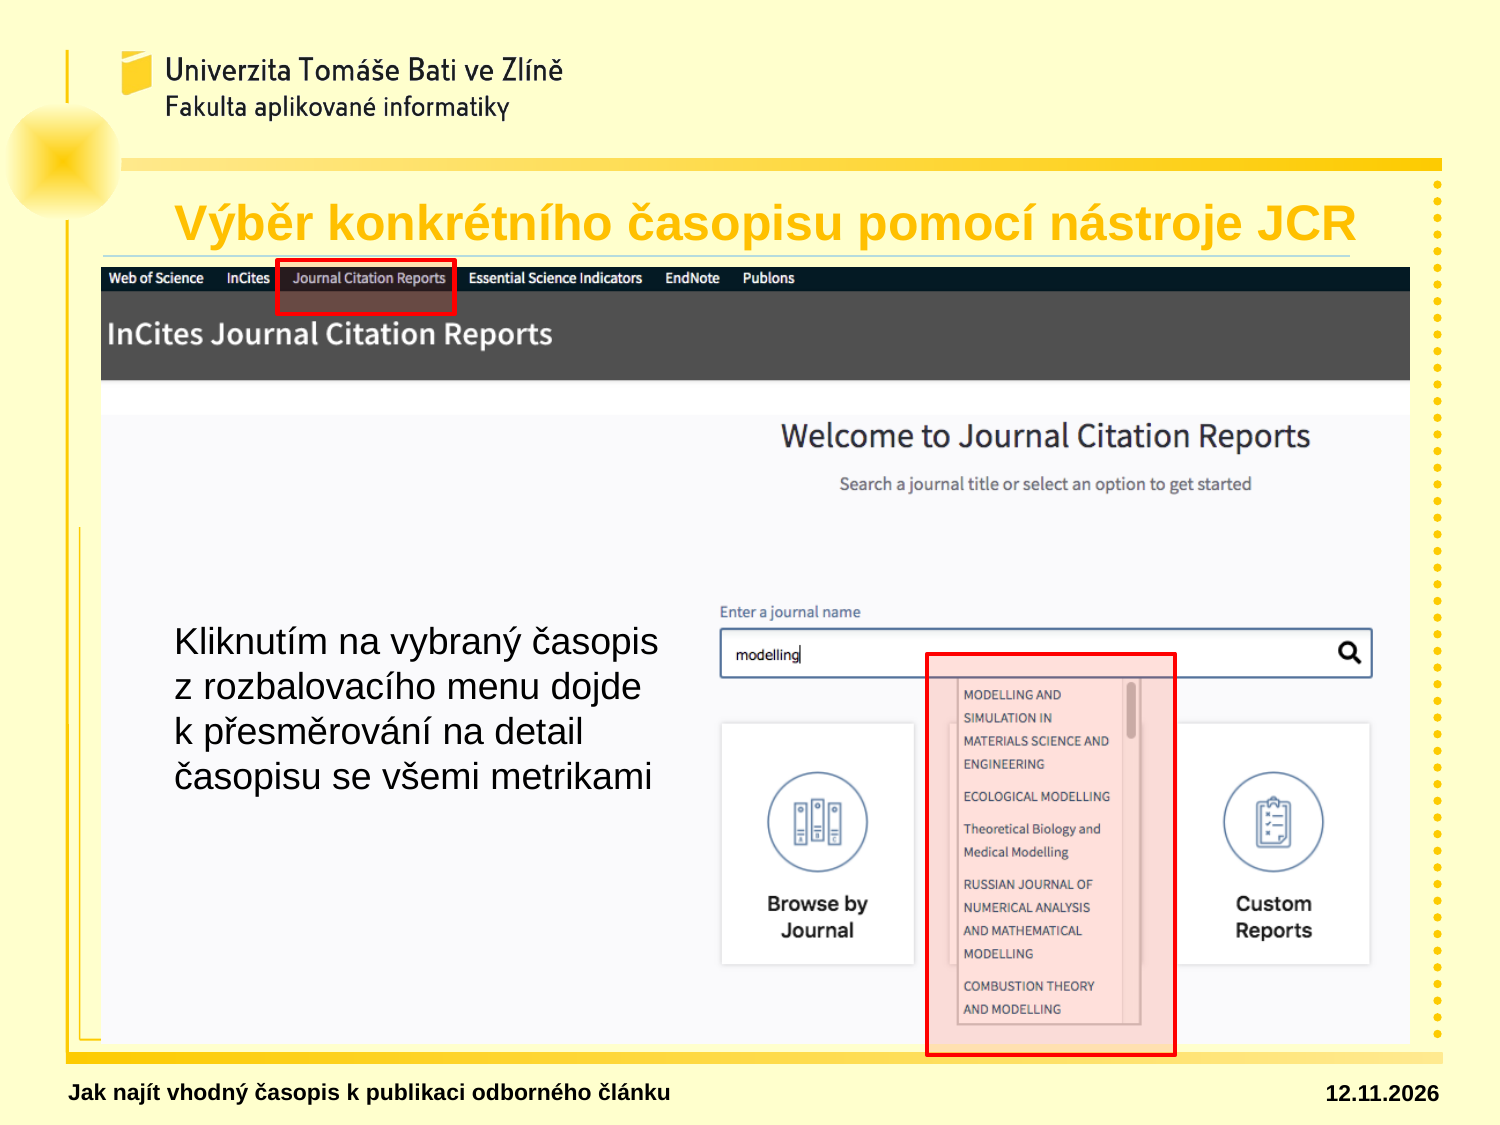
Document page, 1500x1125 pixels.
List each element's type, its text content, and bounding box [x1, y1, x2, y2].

text_box Výběr konkrétního časopisu pomocí nástroje JCR [123, 184, 1410, 257]
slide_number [1265, 1070, 1455, 1107]
picture [61, 7, 621, 168]
picture [100, 266, 1411, 1045]
footer Jak najít vhodný časopis k publikaci odborného článku [52, 1070, 727, 1107]
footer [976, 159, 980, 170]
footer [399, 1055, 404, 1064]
